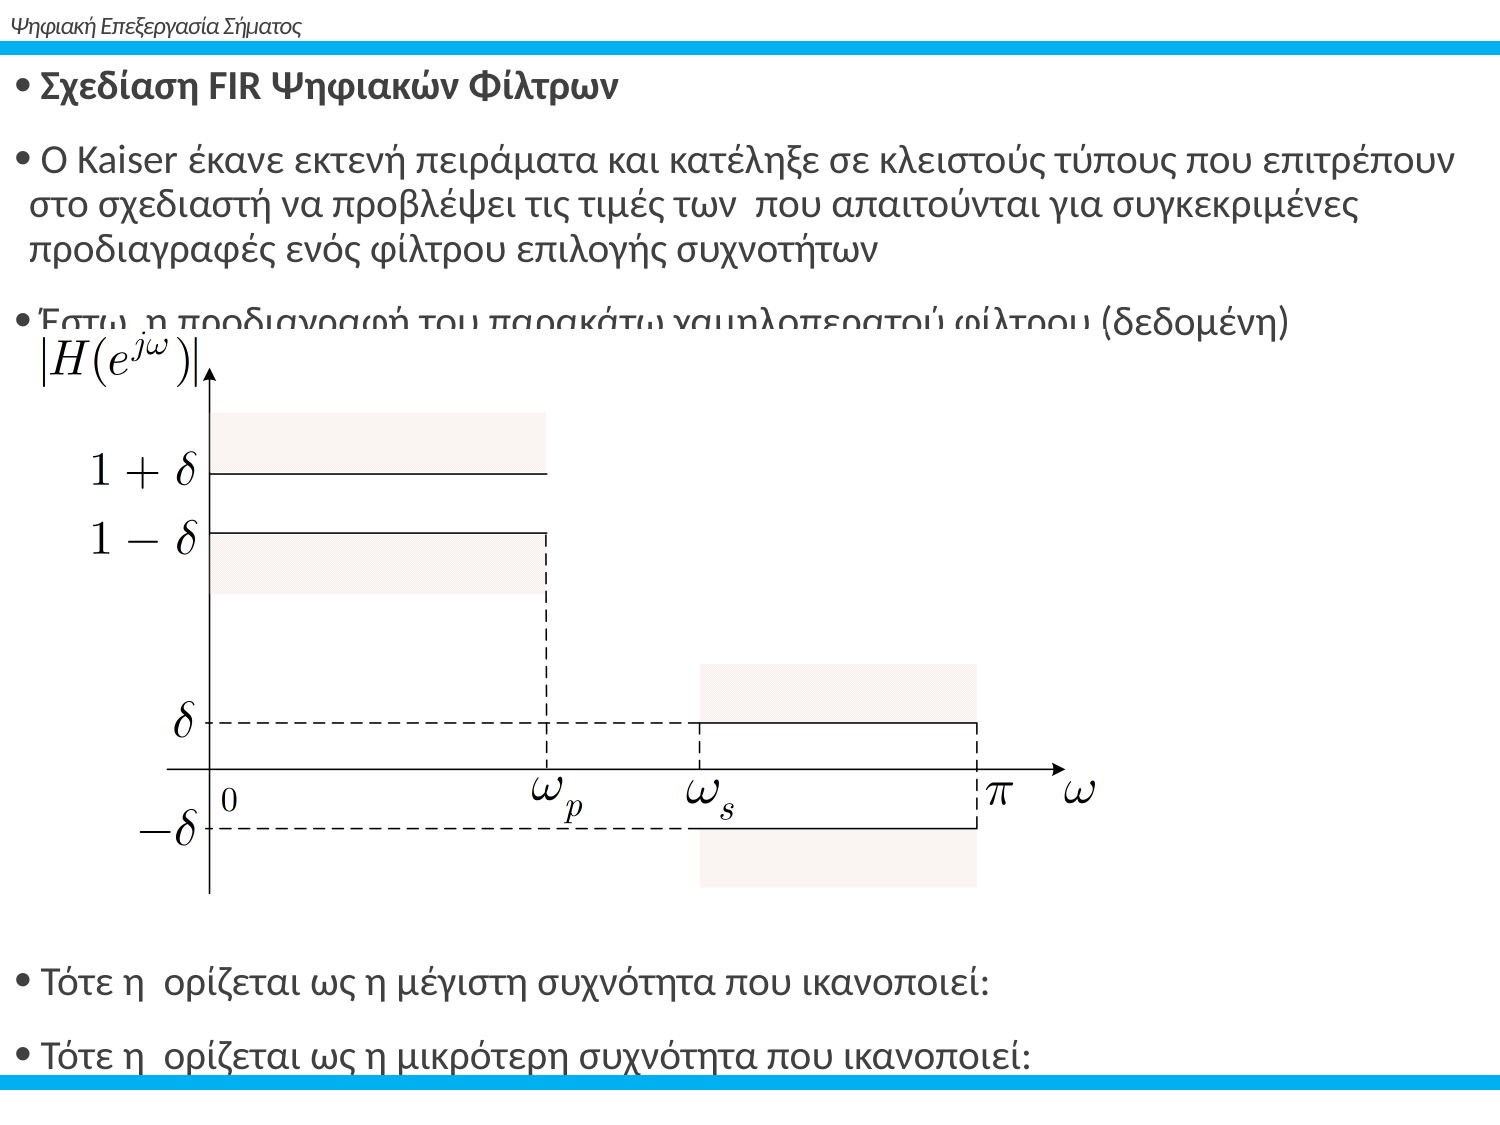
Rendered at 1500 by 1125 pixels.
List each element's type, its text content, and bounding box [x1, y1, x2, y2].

title Ψηφιακή Επεξεργασία Σήματος [0, 19, 1484, 41]
text_box [0, 41, 1500, 55]
picture [31, 328, 1106, 895]
text_box [0, 1075, 1500, 1090]
